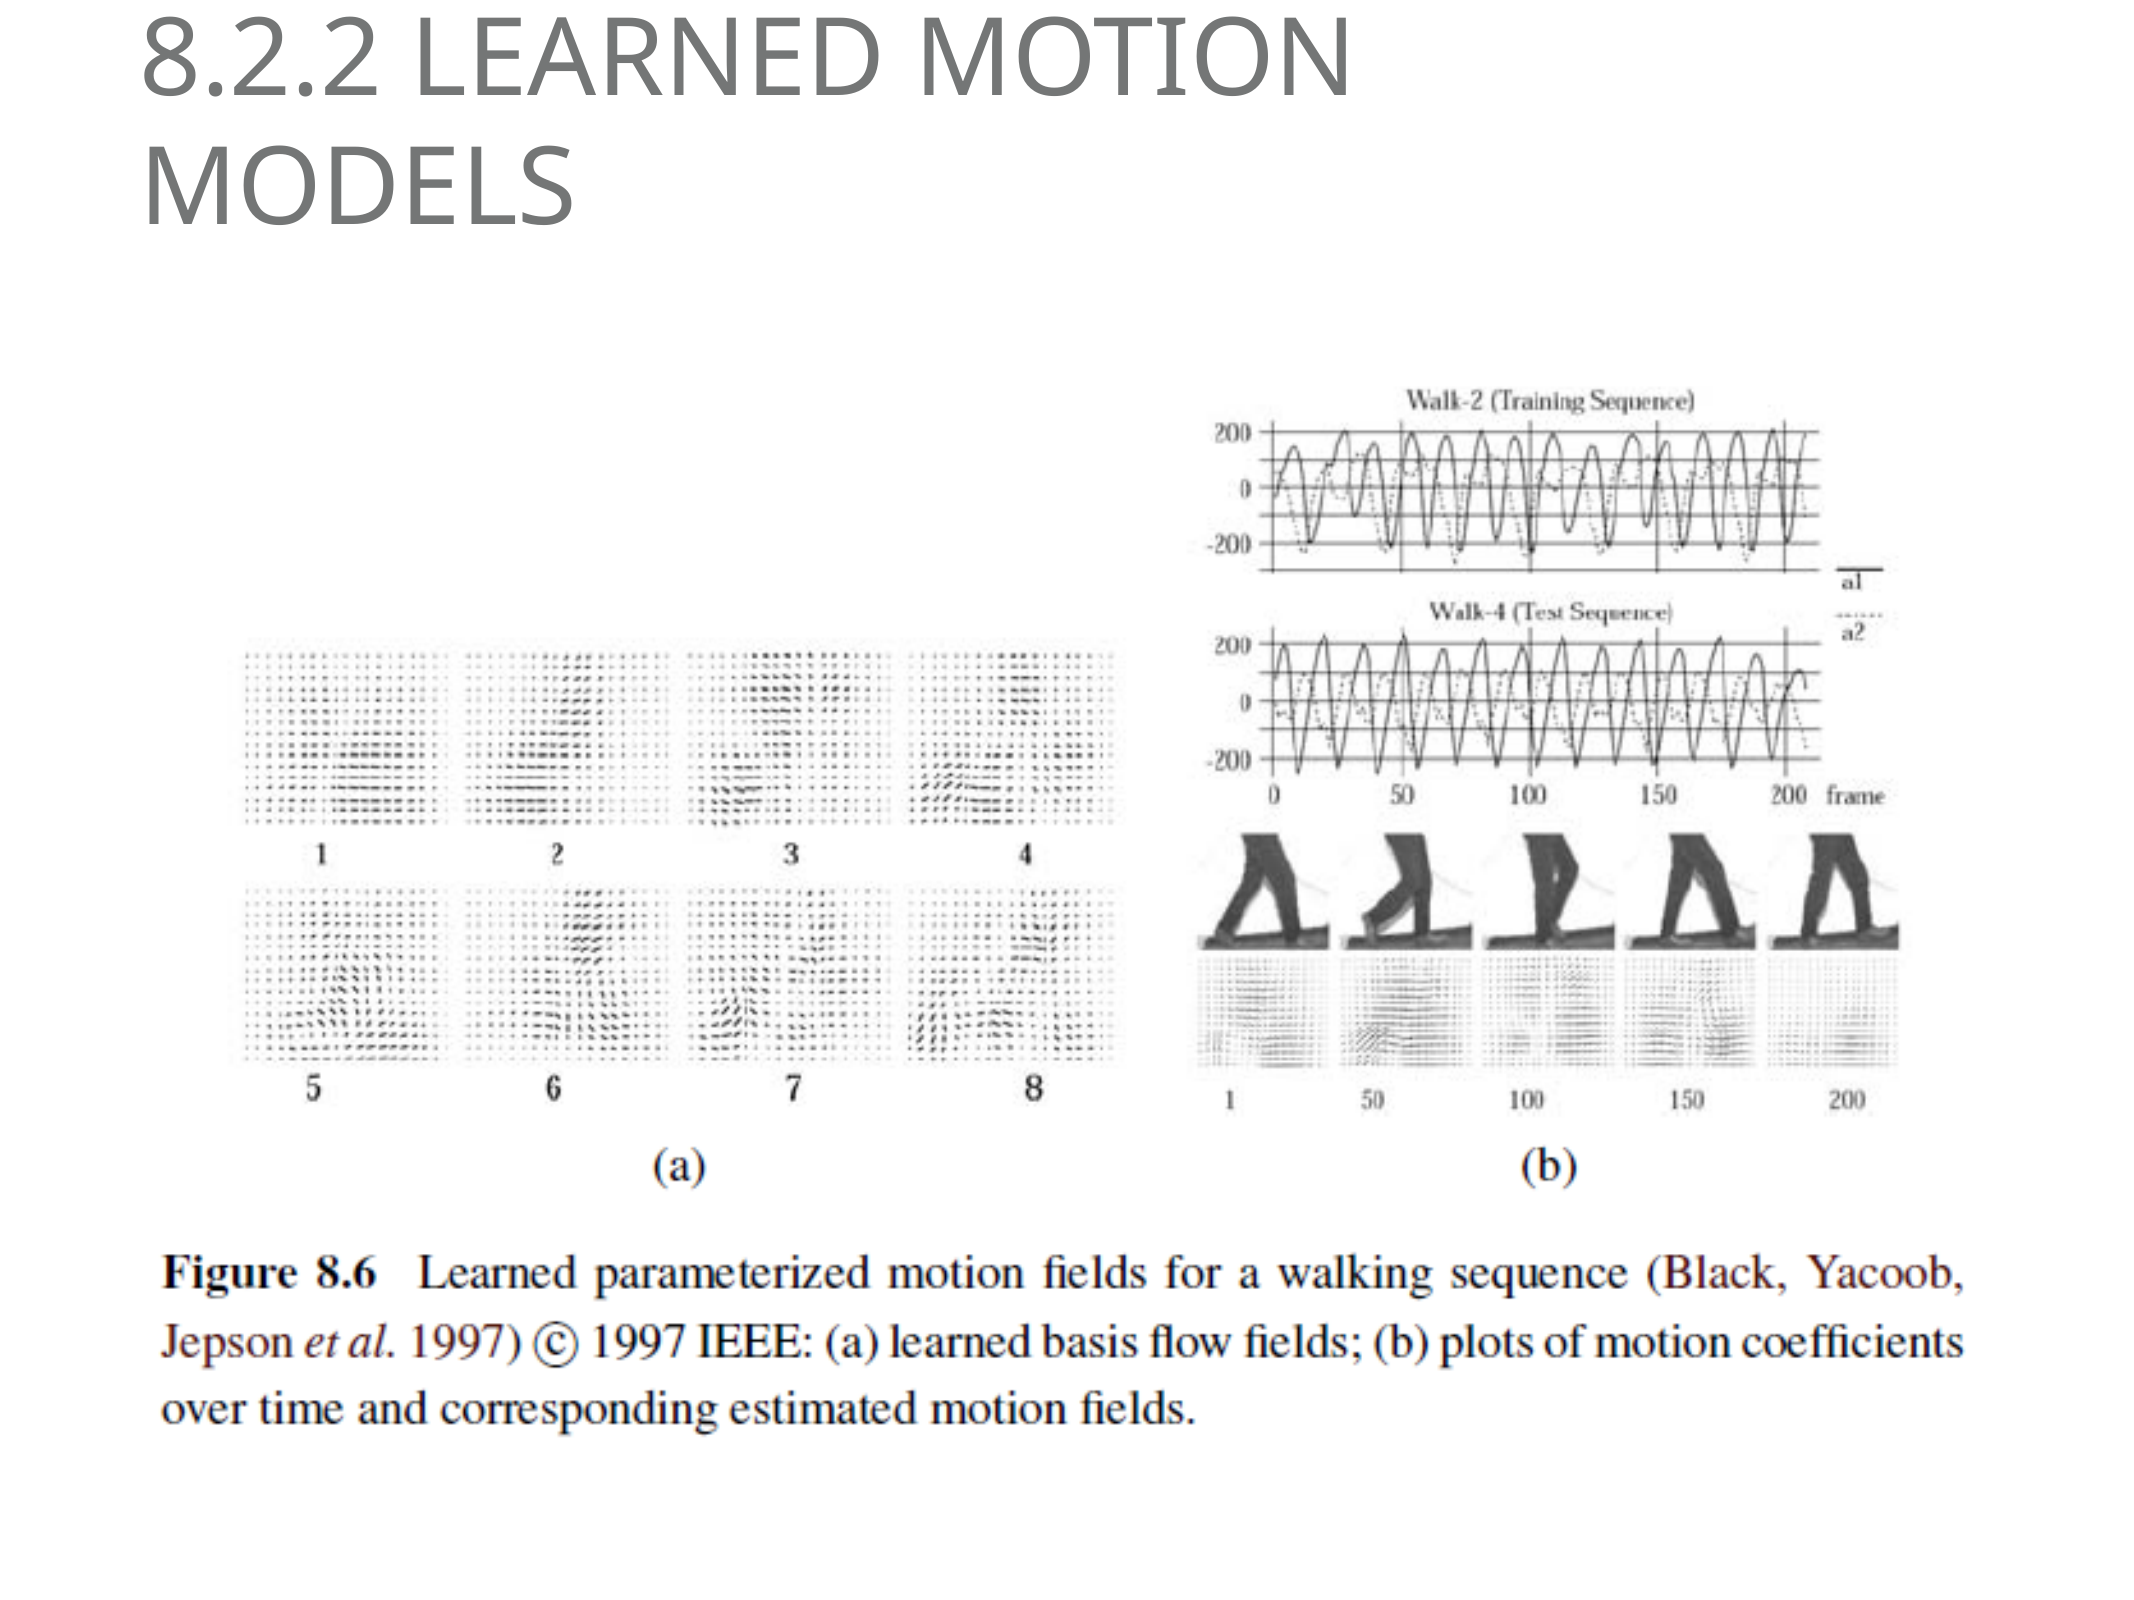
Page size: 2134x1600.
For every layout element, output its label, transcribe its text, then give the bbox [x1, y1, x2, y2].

picture [156, 380, 1977, 1440]
title 8.2.2 Learned Motion Models [131, 40, 1462, 255]
